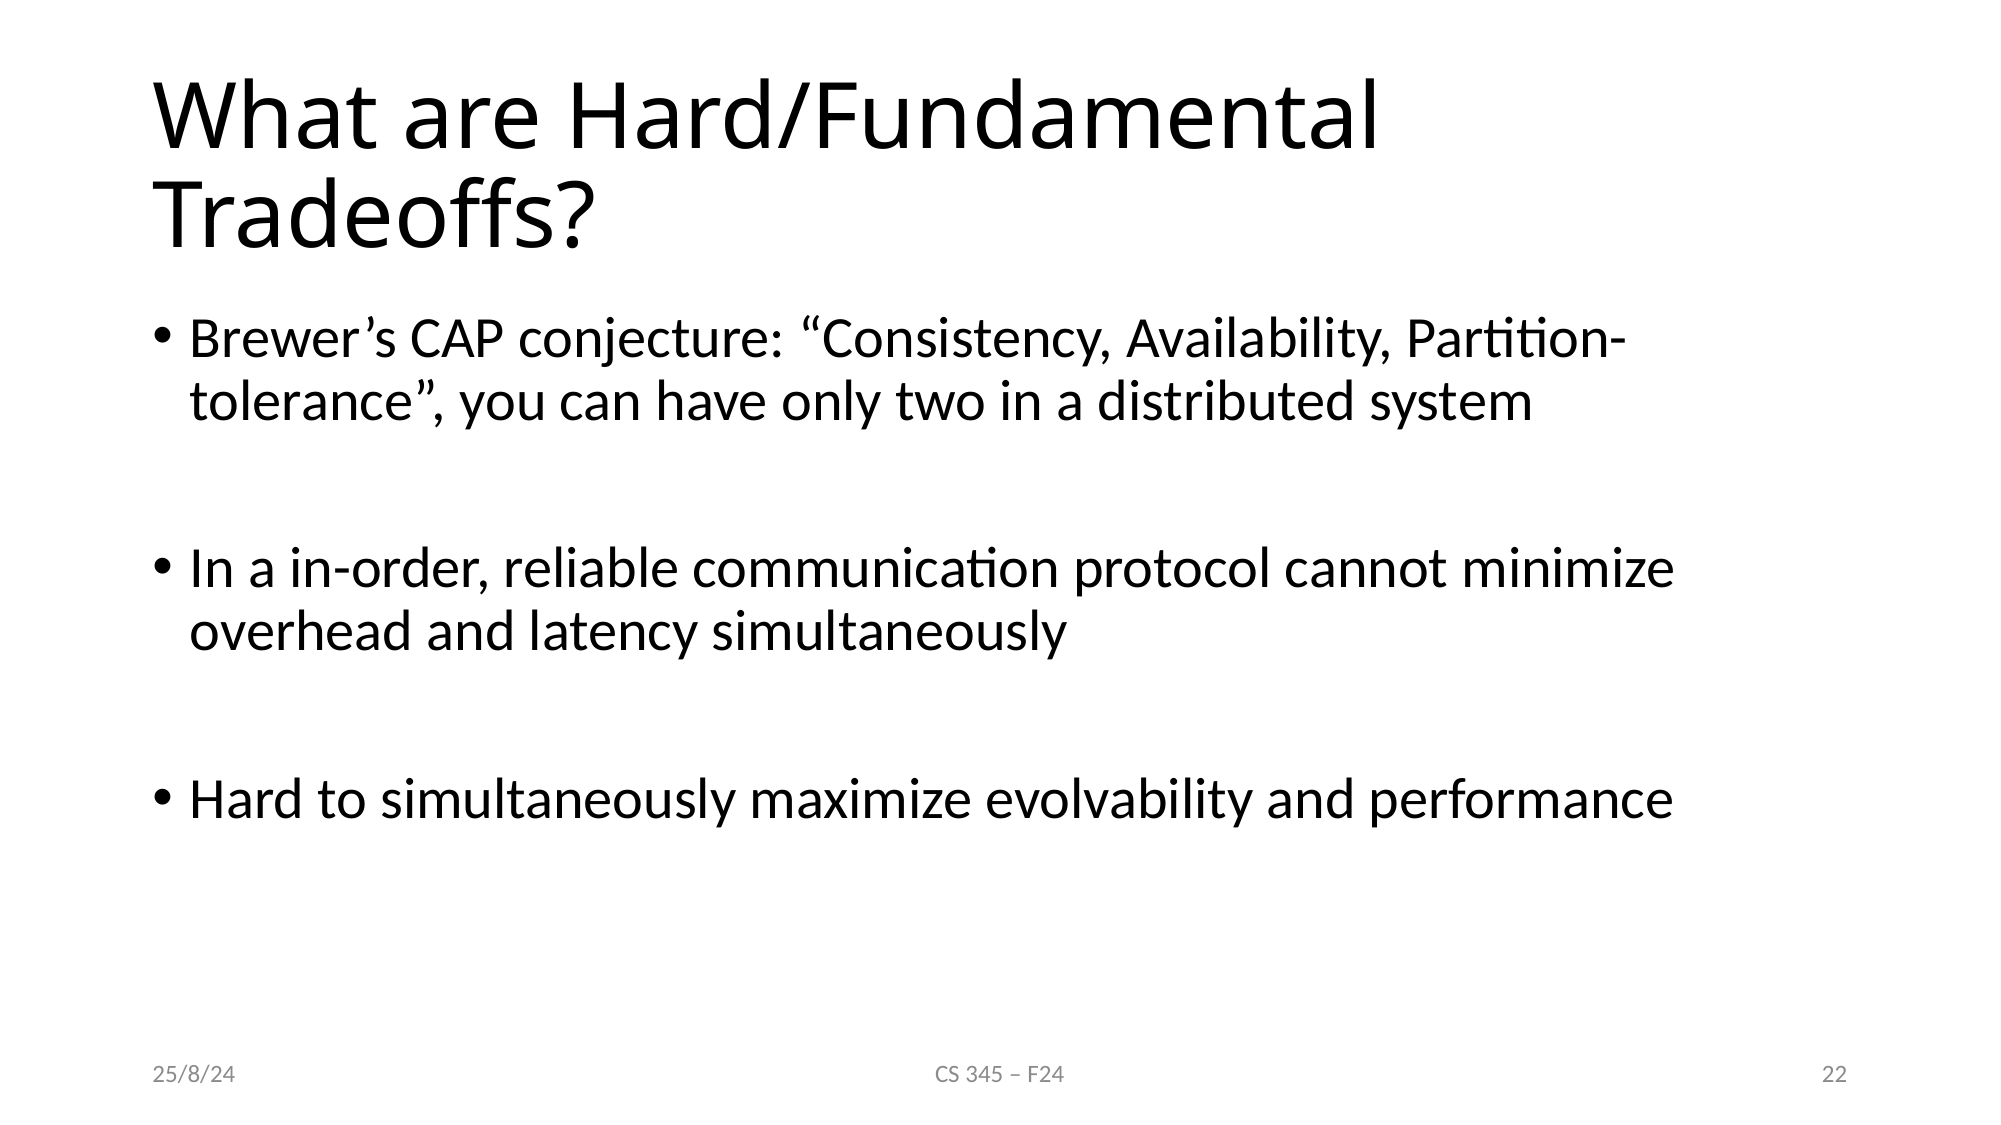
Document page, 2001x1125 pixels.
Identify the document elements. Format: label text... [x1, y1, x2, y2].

list Brewer’s CAP conjecture: “Consistency, Availability, Partition-tolerance”, you can have only two in a distributed system In a in-order, reliable communication protocol cannot minimize overhead and latency simultaneously Hard to simultaneously maximize evolvability and performance [137, 299, 1863, 1014]
slide_number 22 [1412, 1042, 1863, 1103]
title What are Hard/Fundamental Tradeoffs? [137, 59, 1863, 278]
footer CS 345 – F24 [662, 1042, 1338, 1103]
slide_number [137, 1042, 588, 1103]
